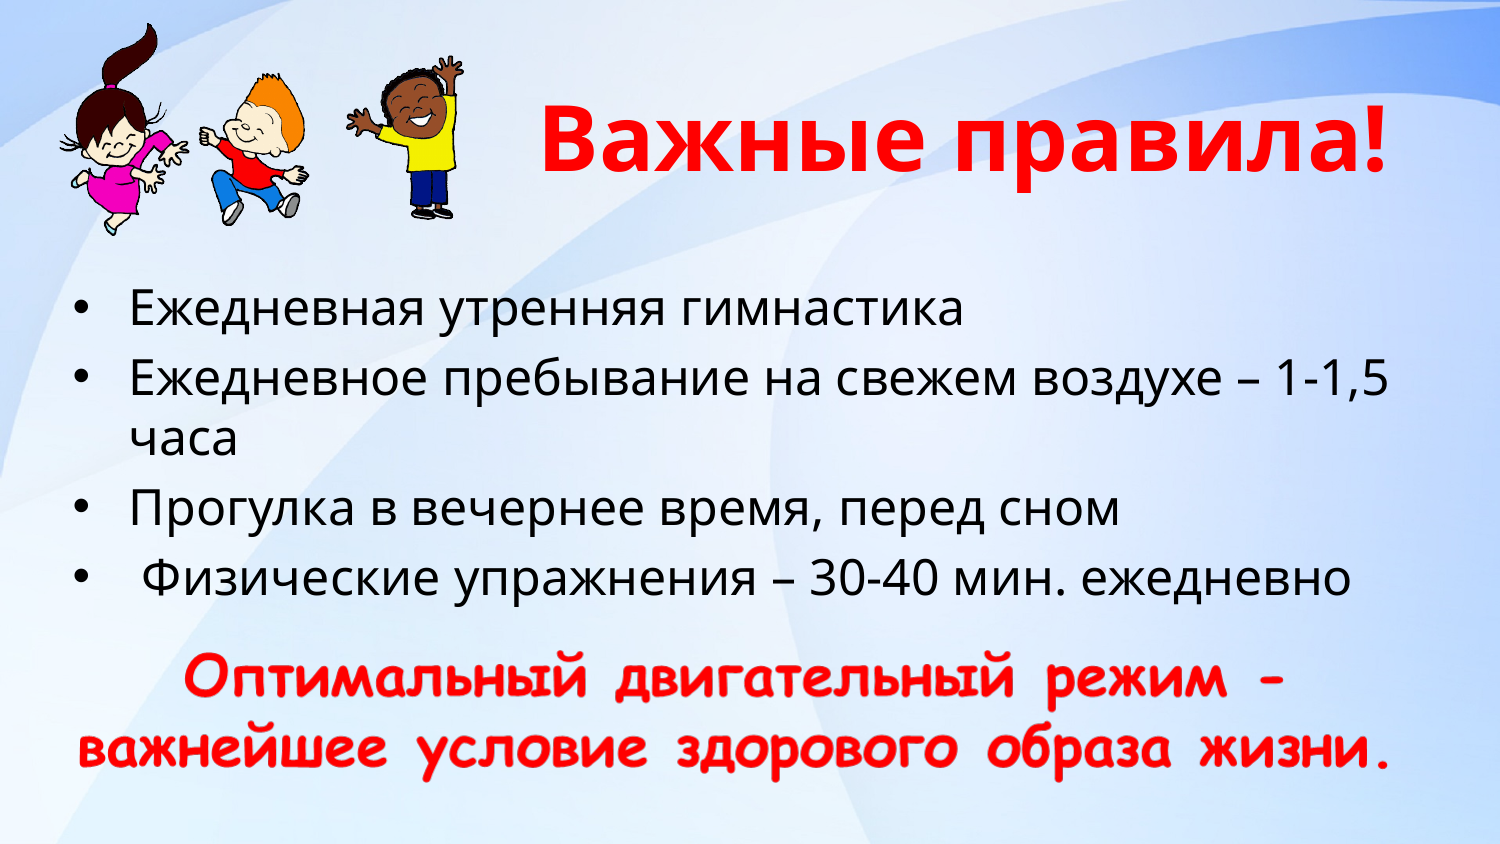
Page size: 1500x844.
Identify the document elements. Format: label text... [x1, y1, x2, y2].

list Ежедневная утренняя гимнастика Ежедневное пребывание на свежем воздухе – 1-1,5 часа Прогулка в вечернее время, перед сном Физические упражнения – 30-40 мин. ежедневно [57, 268, 1430, 622]
picture [41, 622, 1431, 817]
title Важные правила! [513, 64, 1414, 206]
picture [17, 19, 487, 240]
